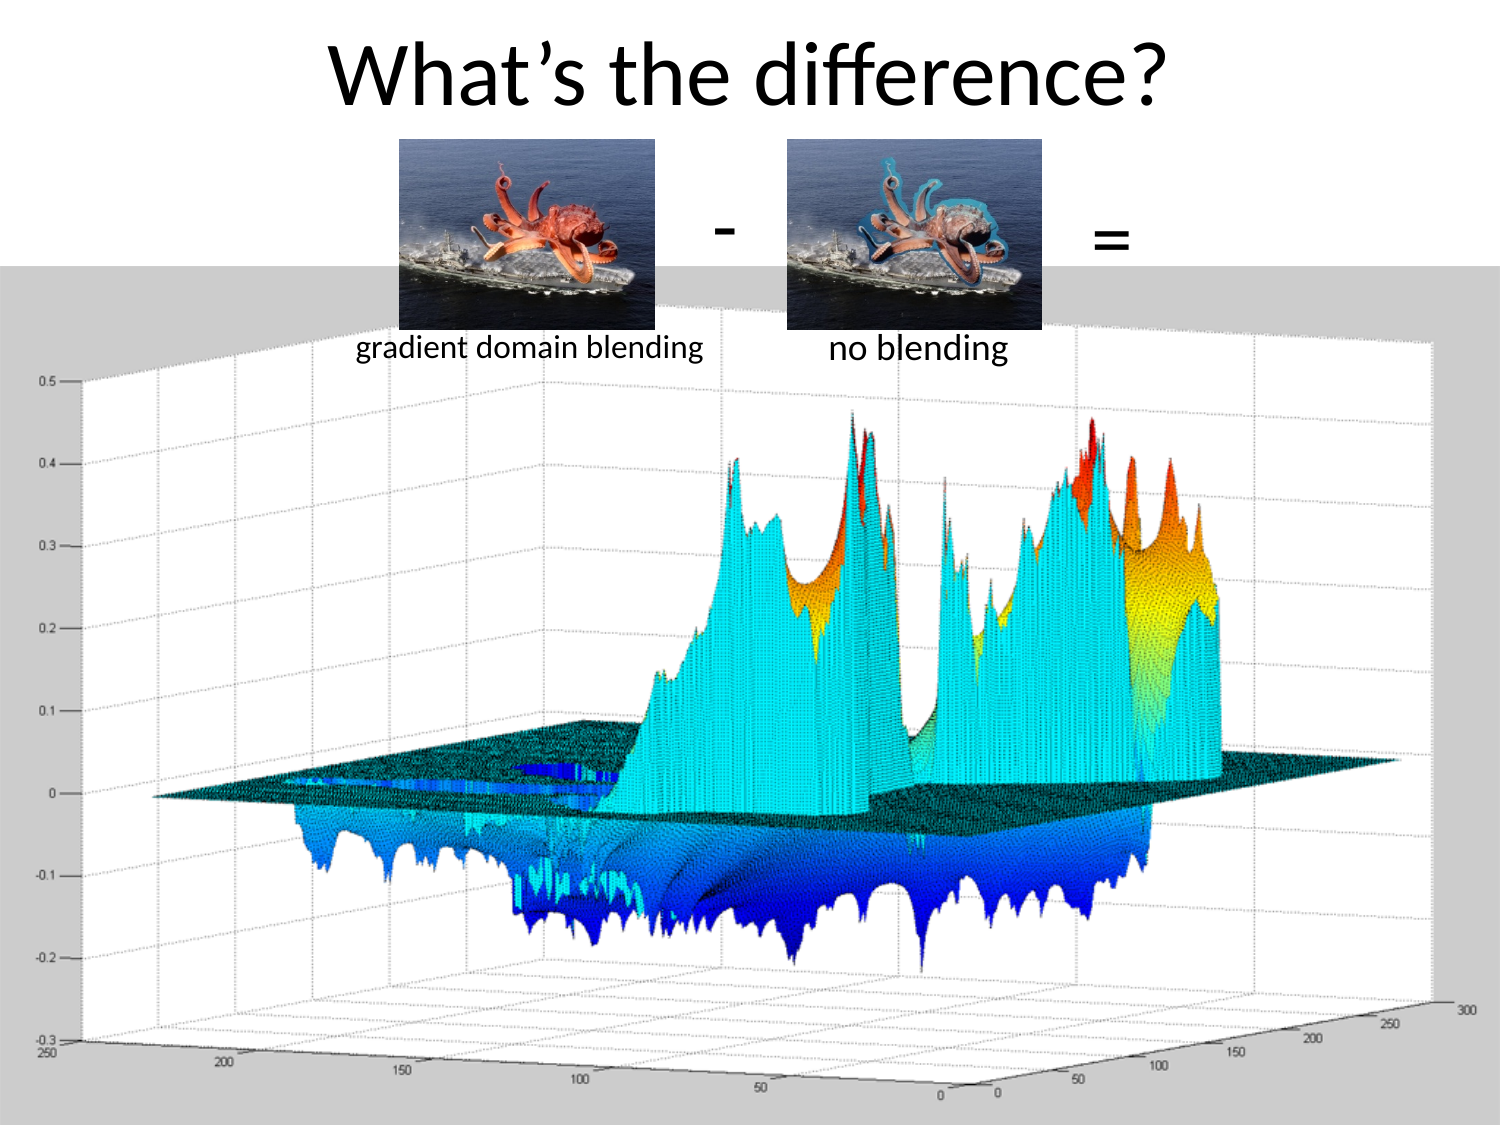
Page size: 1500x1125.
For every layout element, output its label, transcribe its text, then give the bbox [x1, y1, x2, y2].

text_box = [1050, 176, 1175, 265]
text_box - [662, 164, 782, 265]
picture [0, 139, 1500, 1125]
title What’s the difference? [75, 0, 1425, 138]
